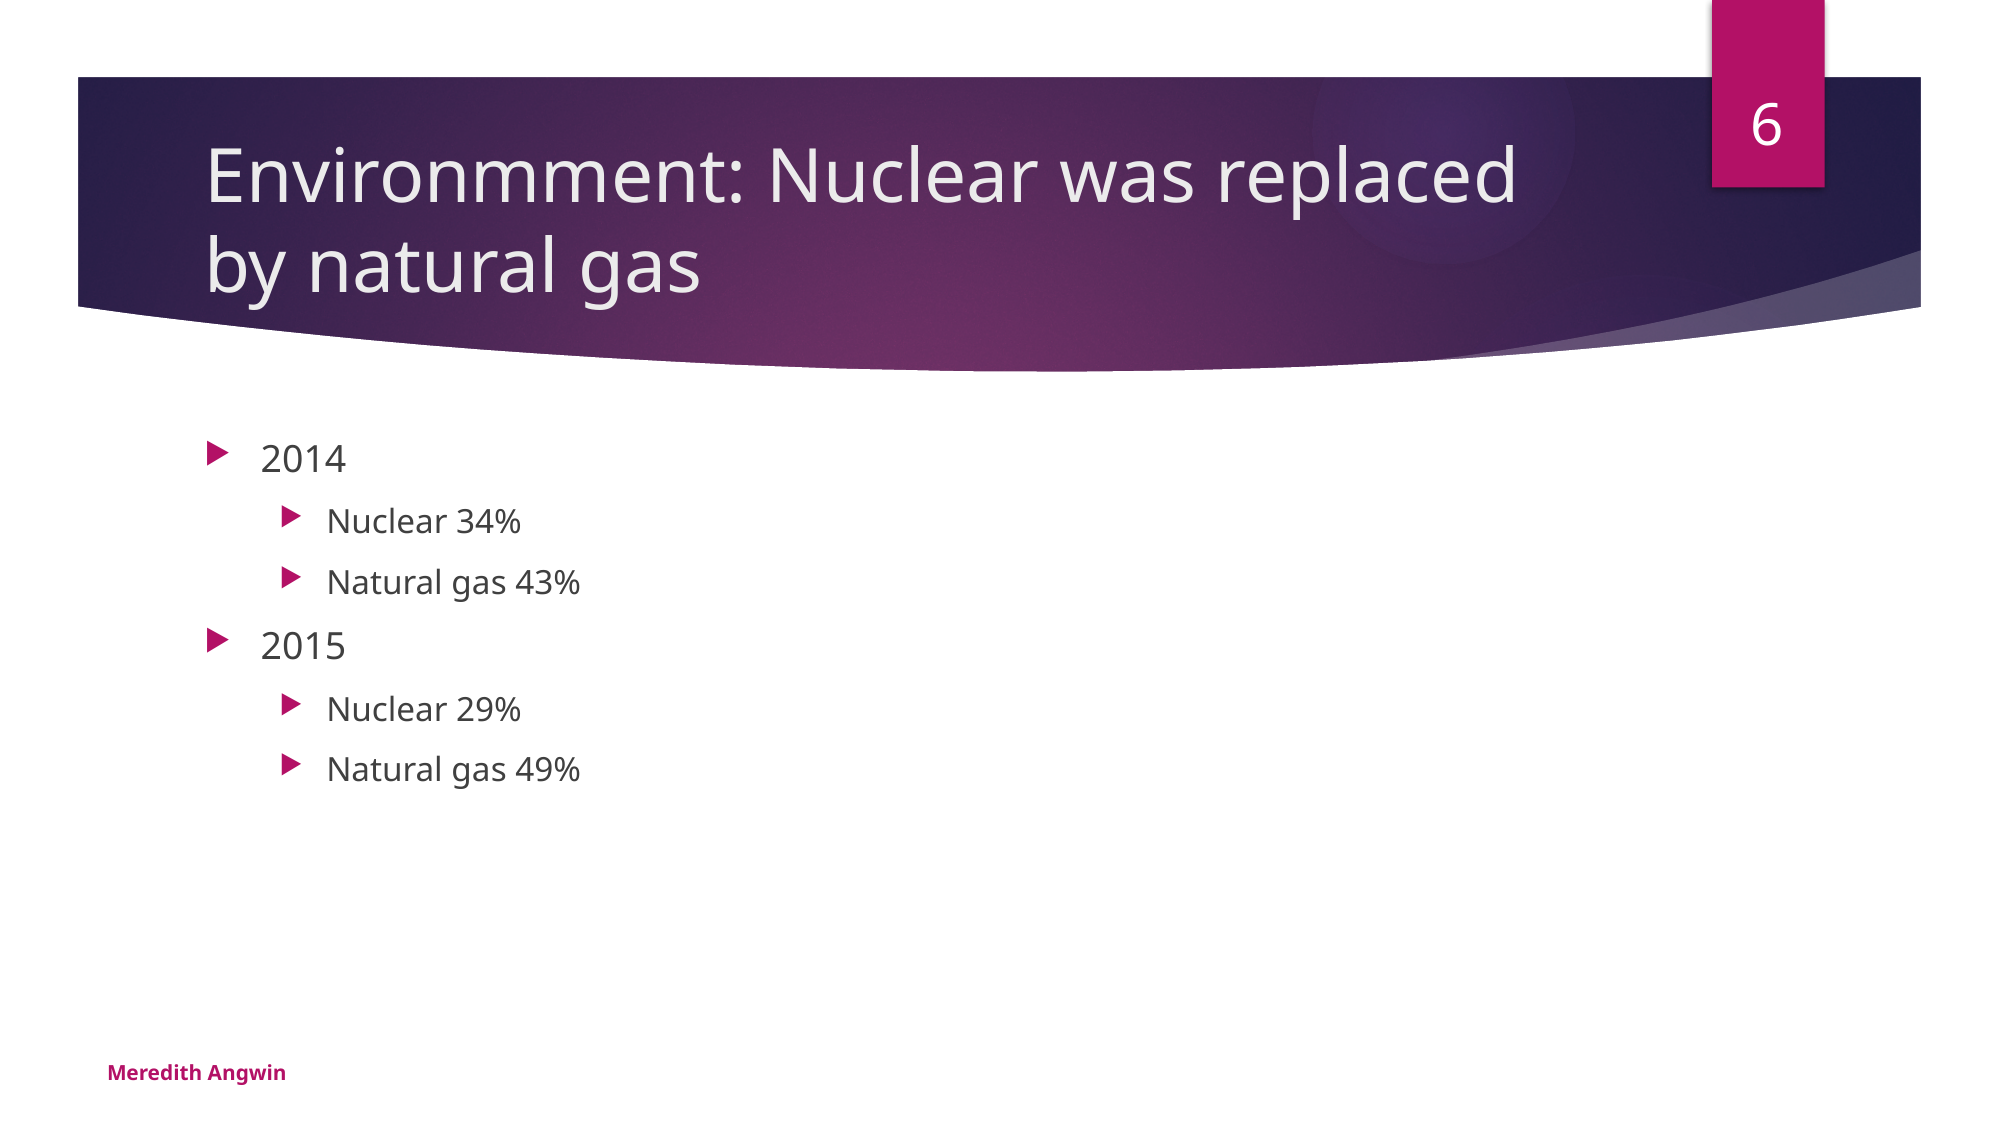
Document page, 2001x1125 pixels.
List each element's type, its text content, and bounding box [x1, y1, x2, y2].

title Environmment: Nuclear was replaced by natural gas [189, 159, 1627, 276]
footer Meredith Angwin [92, 1048, 726, 1099]
list 2014 Nuclear 34% Natural gas 43% 2015 Nuclear 29% Natural gas 49% [189, 427, 1638, 988]
slide_number 6 [1698, 48, 1836, 175]
